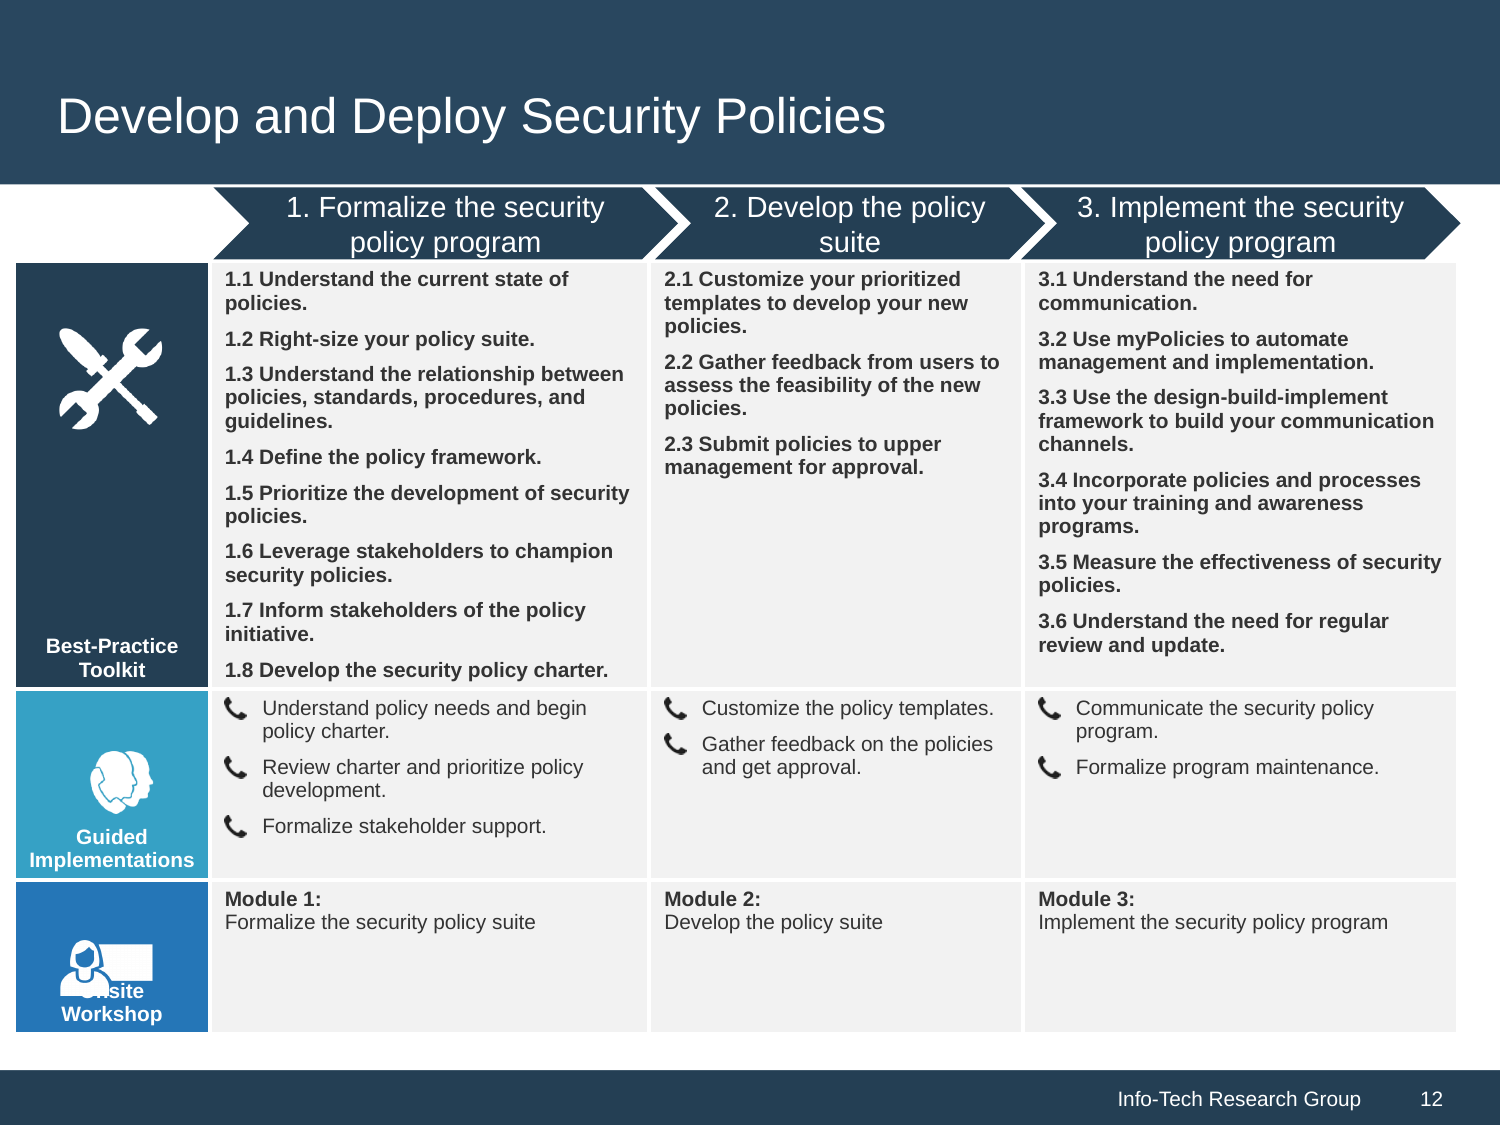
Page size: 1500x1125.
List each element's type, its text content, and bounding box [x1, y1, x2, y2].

table_cell Guided Implementations [16, 691, 208, 878]
picture [664, 733, 687, 755]
table_header 2.1 Customize your prioritized templates to develop your new policies. 2.2 Gather feedback from users to assess the feasibility of the new policies. 2.3 Submit policies to upper management for approval. [651, 263, 1021, 687]
picture [1038, 756, 1061, 779]
table_header 1.1 Understand the current state of policies. 1.2 Right-size your policy suite. 1.3 Understand the relationship between policies, standards, procedures, and guidelines. 1.4 Define the policy framework. 1.5 Prioritize the development of security policies. 1.6 Leverage stakeholders to champion security policies. 1.7 Inform stakeholders of the policy initiative. 1.8 Develop the security policy charter. [212, 263, 647, 687]
text_box 3. Implement the security policy program [1019, 187, 1463, 262]
picture [224, 697, 247, 720]
picture [224, 815, 247, 838]
text_box 2. Develop the policy suite [653, 187, 1048, 262]
table_header 3.1 Understand the need for communication. 3.2 Use myPolicies to automate management and implementation. 3.3 Use the design-build-implement framework to build your communication channels. 3.4 Incorporate policies and processes into your training and awareness programs. 3.5 Measure the effectiveness of security policies. 3.6 Understand the need for regular review and update. [1025, 263, 1456, 687]
table_header Best-Practice Toolkit [16, 263, 208, 687]
table_cell Onsite Workshop [16, 882, 208, 1032]
table_cell Communicate the security policy program. Formalize program maintenance. [1025, 691, 1456, 878]
picture [57, 935, 158, 1000]
picture [1038, 697, 1061, 720]
picture [72, 737, 170, 827]
text_box 1. Formalize the security policy program [211, 187, 681, 262]
title Develop and Deploy Security Policies [41, 41, 1457, 187]
picture [17, 286, 198, 467]
picture [664, 697, 687, 720]
table_cell Module 2: Develop the policy suite [651, 882, 1021, 1032]
table_cell Module 1: Formalize the security policy suite [212, 882, 647, 1032]
table_cell Module 3: Implement the security policy program [1025, 882, 1456, 1032]
table_cell Understand policy needs and begin policy charter. Review charter and prioritize policy development. Formalize stakeholder support. [212, 691, 647, 878]
picture [224, 756, 247, 779]
table_cell Customize the policy templates. Gather feedback on the policies and get approval. [651, 691, 1021, 878]
